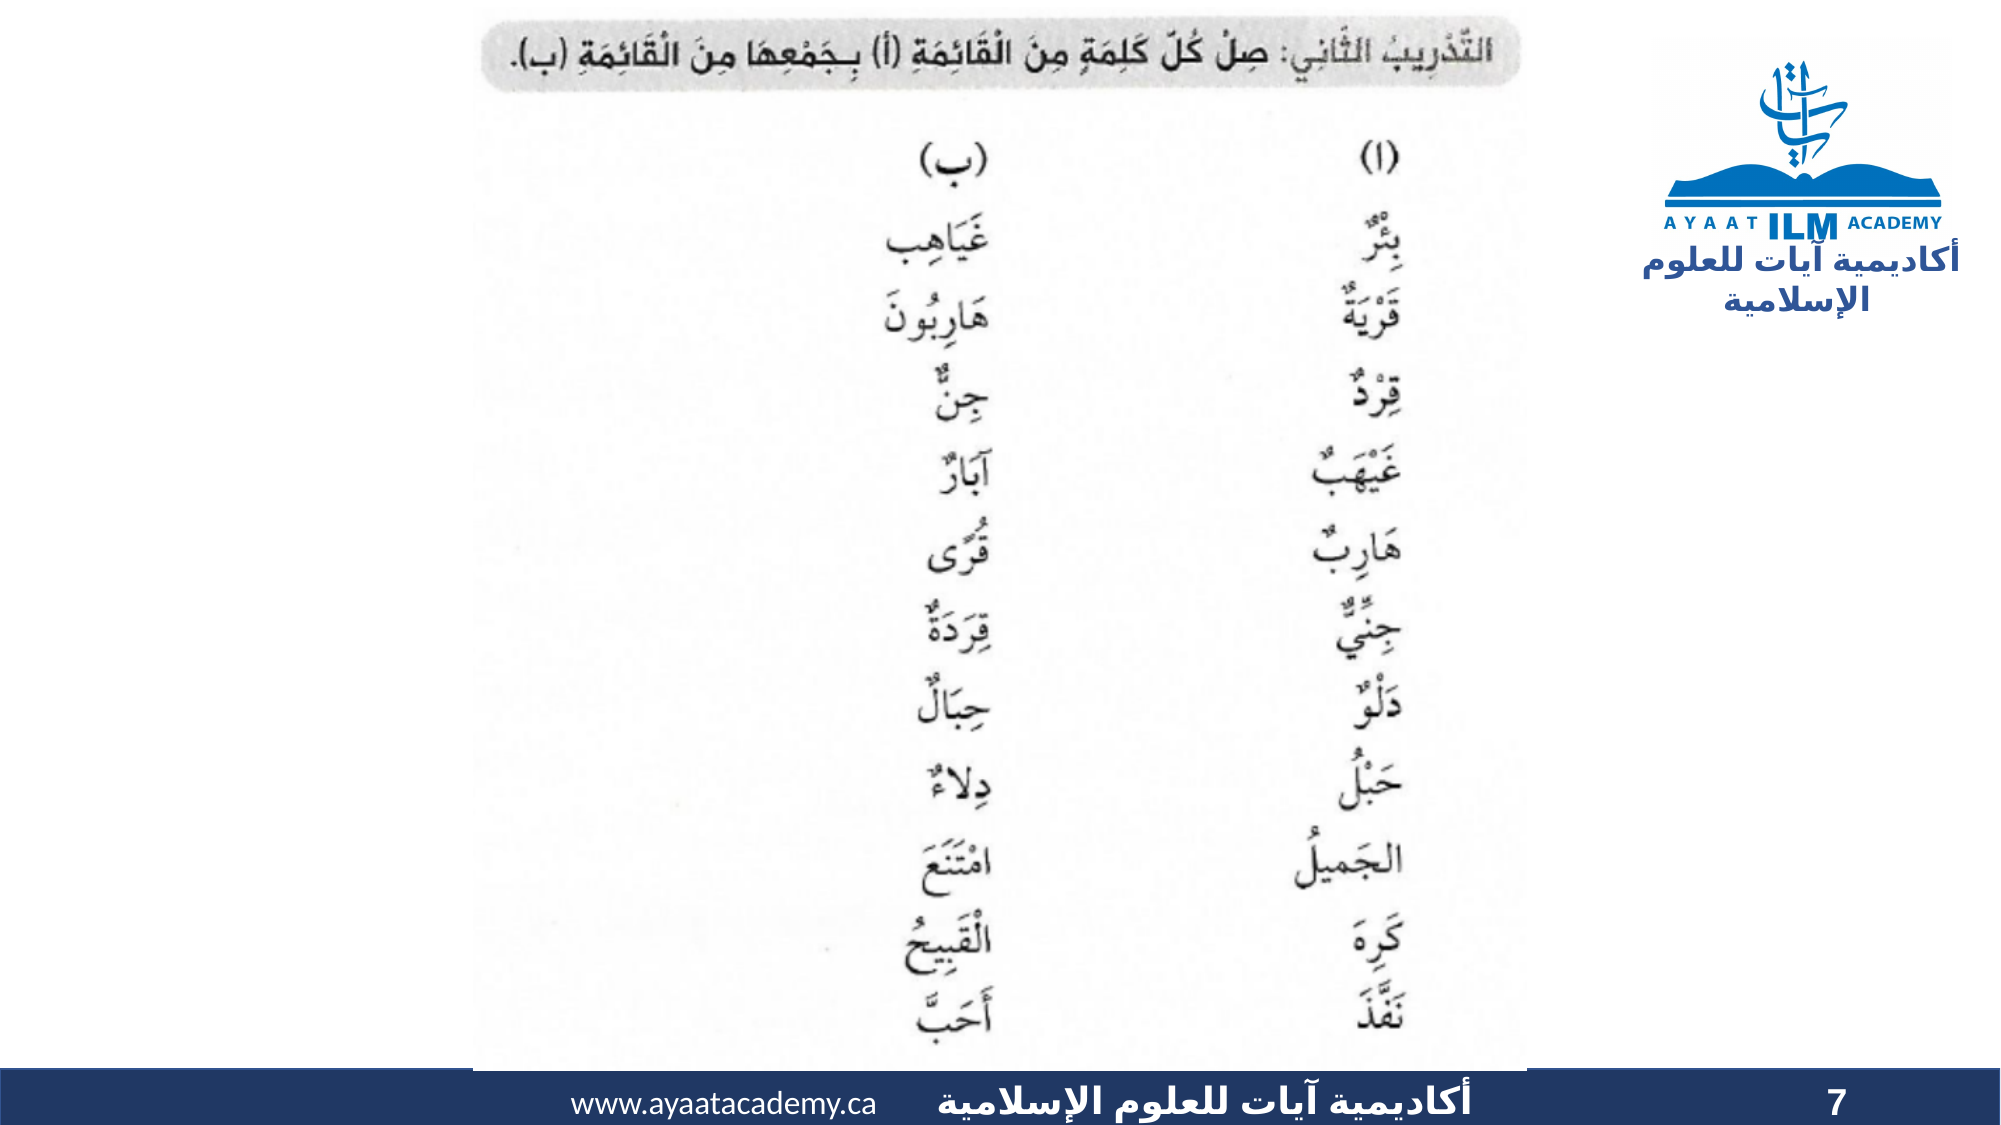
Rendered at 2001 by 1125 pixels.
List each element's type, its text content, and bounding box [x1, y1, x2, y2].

picture [1651, 37, 1952, 257]
picture [473, 7, 1527, 1071]
slide_number 7 [1412, 1070, 1863, 1125]
